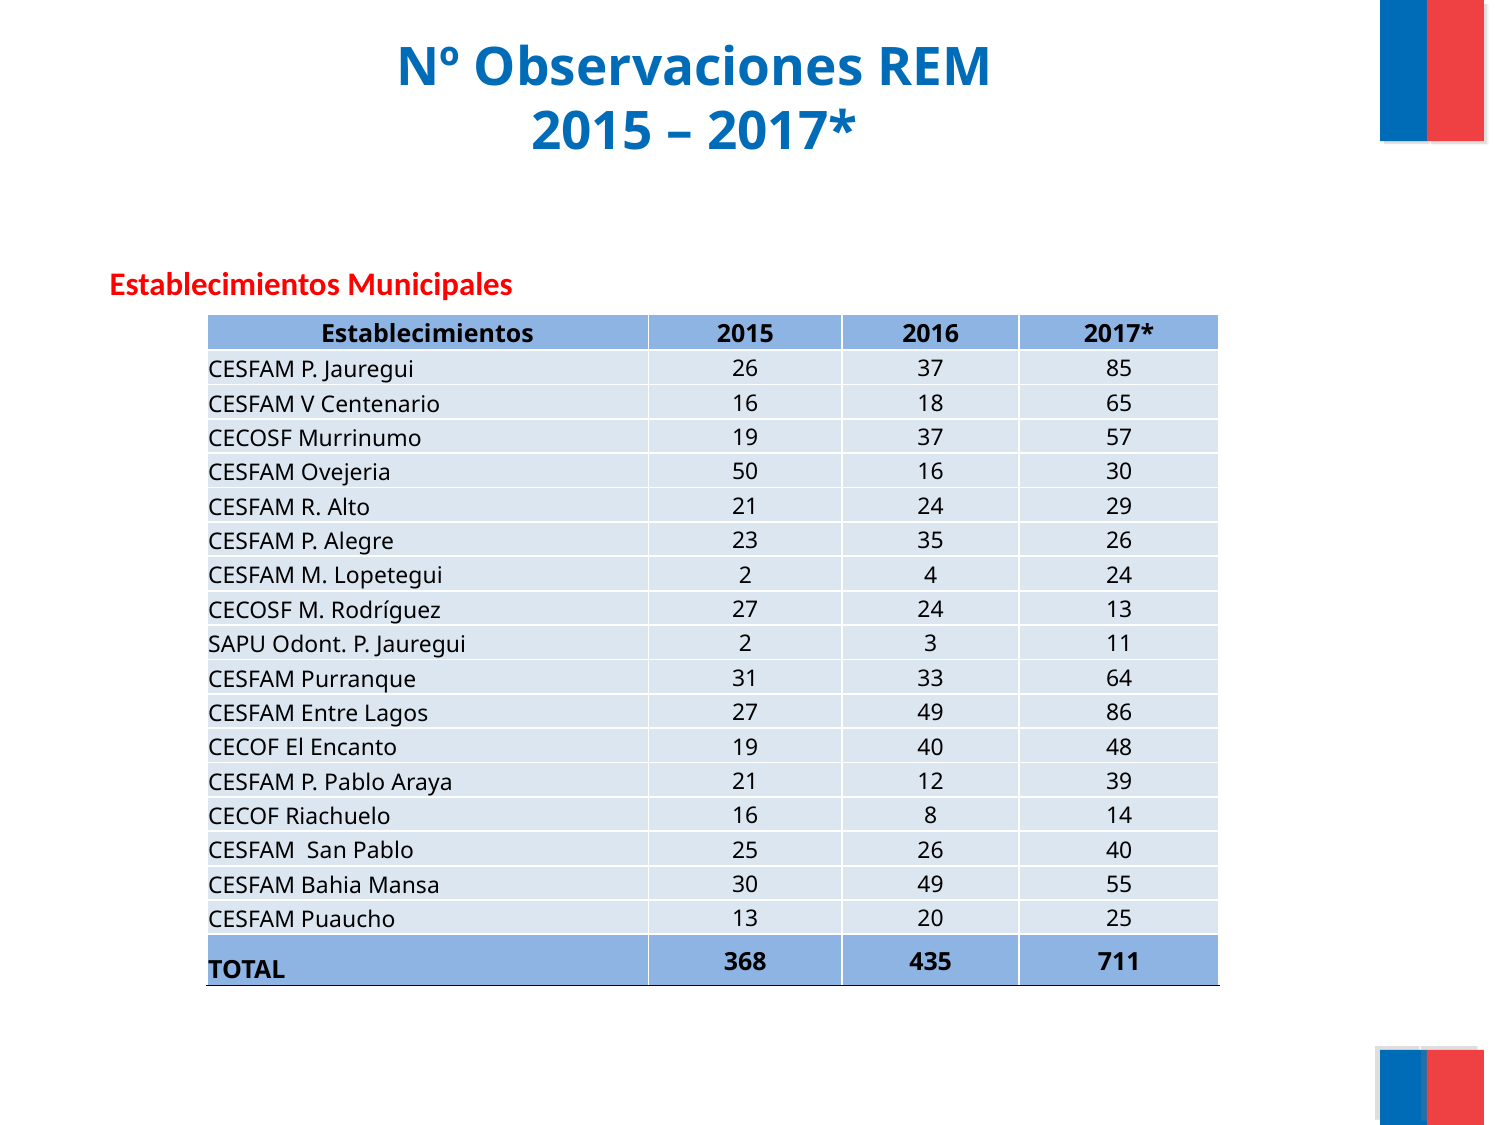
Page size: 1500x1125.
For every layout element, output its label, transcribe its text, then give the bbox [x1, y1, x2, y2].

table_cell 20 [843, 901, 1018, 933]
table_cell 65 [1020, 385, 1218, 418]
table_cell CESFAM Bahia Mansa [208, 867, 648, 899]
table_cell 35 [843, 523, 1018, 555]
table_cell 368 [649, 935, 841, 985]
table_cell 85 [1020, 351, 1218, 384]
table_cell 12 [843, 763, 1018, 796]
table_cell 26 [649, 351, 841, 384]
table_cell 55 [1020, 867, 1218, 899]
table_cell 21 [649, 763, 841, 796]
table_cell 19 [649, 729, 841, 762]
list [74, 210, 1426, 1006]
table_cell 16 [649, 798, 841, 830]
table_cell 26 [1020, 523, 1218, 555]
table_cell 30 [1020, 454, 1218, 487]
table_cell 48 [1020, 729, 1218, 762]
table_header 2015 [649, 315, 841, 349]
table_cell CECOF El Encanto [208, 729, 648, 762]
table_cell CECOSF Murrinumo [208, 420, 648, 452]
table_cell 16 [649, 385, 841, 418]
table_cell CESFAM Entre Lagos [208, 695, 648, 727]
table_cell 24 [1020, 557, 1218, 590]
table_cell 21 [649, 488, 841, 521]
table_cell CESFAM P. Alegre [208, 523, 648, 555]
title Nº Observaciones REM 2015 – 2017* [24, 24, 1365, 213]
table_cell 27 [649, 592, 841, 624]
table_header 2016 [843, 315, 1018, 349]
table_cell CESFAM Ovejeria [208, 454, 648, 487]
table_cell 13 [1020, 592, 1218, 624]
text_box Establecimientos Municipales [30, 255, 1381, 311]
table_cell 711 [1020, 935, 1218, 985]
table_cell 30 [649, 867, 841, 899]
table_cell 25 [1020, 901, 1218, 933]
table_cell 37 [843, 351, 1018, 384]
table_cell 57 [1020, 420, 1218, 452]
table_cell CESFAM Purranque [208, 660, 648, 693]
table_cell CESFAM P. Jauregui [208, 351, 648, 384]
table_cell CESFAM San Pablo [208, 832, 648, 865]
table_cell 39 [1020, 763, 1218, 796]
table_cell 2 [649, 626, 841, 659]
table_cell 40 [1020, 832, 1218, 865]
table_cell 31 [649, 660, 841, 693]
table_cell 13 [649, 901, 841, 933]
table_cell CECOSF M. Rodríguez [208, 592, 648, 624]
table_cell CESFAM V Centenario [208, 385, 648, 418]
table_cell 64 [1020, 660, 1218, 693]
table_cell TOTAL [208, 935, 648, 985]
table_cell 26 [843, 832, 1018, 865]
table_cell 16 [843, 454, 1018, 487]
table_cell 23 [649, 523, 841, 555]
table_cell CESFAM Puaucho [208, 901, 648, 933]
table_cell 4 [843, 557, 1018, 590]
table_cell 25 [649, 832, 841, 865]
table_cell 24 [843, 592, 1018, 624]
table_cell 18 [843, 385, 1018, 418]
table_cell CESFAM M. Lopetegui [208, 557, 648, 590]
table_cell 33 [843, 660, 1018, 693]
table_cell 11 [1020, 626, 1218, 659]
table_cell 86 [1020, 695, 1218, 727]
table_cell 8 [843, 798, 1018, 830]
table_cell CESFAM R. Alto [208, 488, 648, 521]
table_cell CECOF Riachuelo [208, 798, 648, 830]
table_cell 49 [843, 867, 1018, 899]
table_cell 2 [649, 557, 841, 590]
table_cell 40 [843, 729, 1018, 762]
table_cell 19 [649, 420, 841, 452]
table_cell 29 [1020, 488, 1218, 521]
table_cell 14 [1020, 798, 1218, 830]
table_cell SAPU Odont. P. Jauregui [208, 626, 648, 659]
table_header 2017* [1020, 315, 1218, 349]
table_cell CESFAM P. Pablo Araya [208, 763, 648, 796]
table_cell 50 [649, 454, 841, 487]
table_header Establecimientos [208, 315, 648, 349]
table_cell 435 [843, 935, 1018, 985]
table_cell 3 [843, 626, 1018, 659]
table_cell 49 [843, 695, 1018, 727]
table_cell 24 [843, 488, 1018, 521]
table_cell 37 [843, 420, 1018, 452]
table_cell 27 [649, 695, 841, 727]
